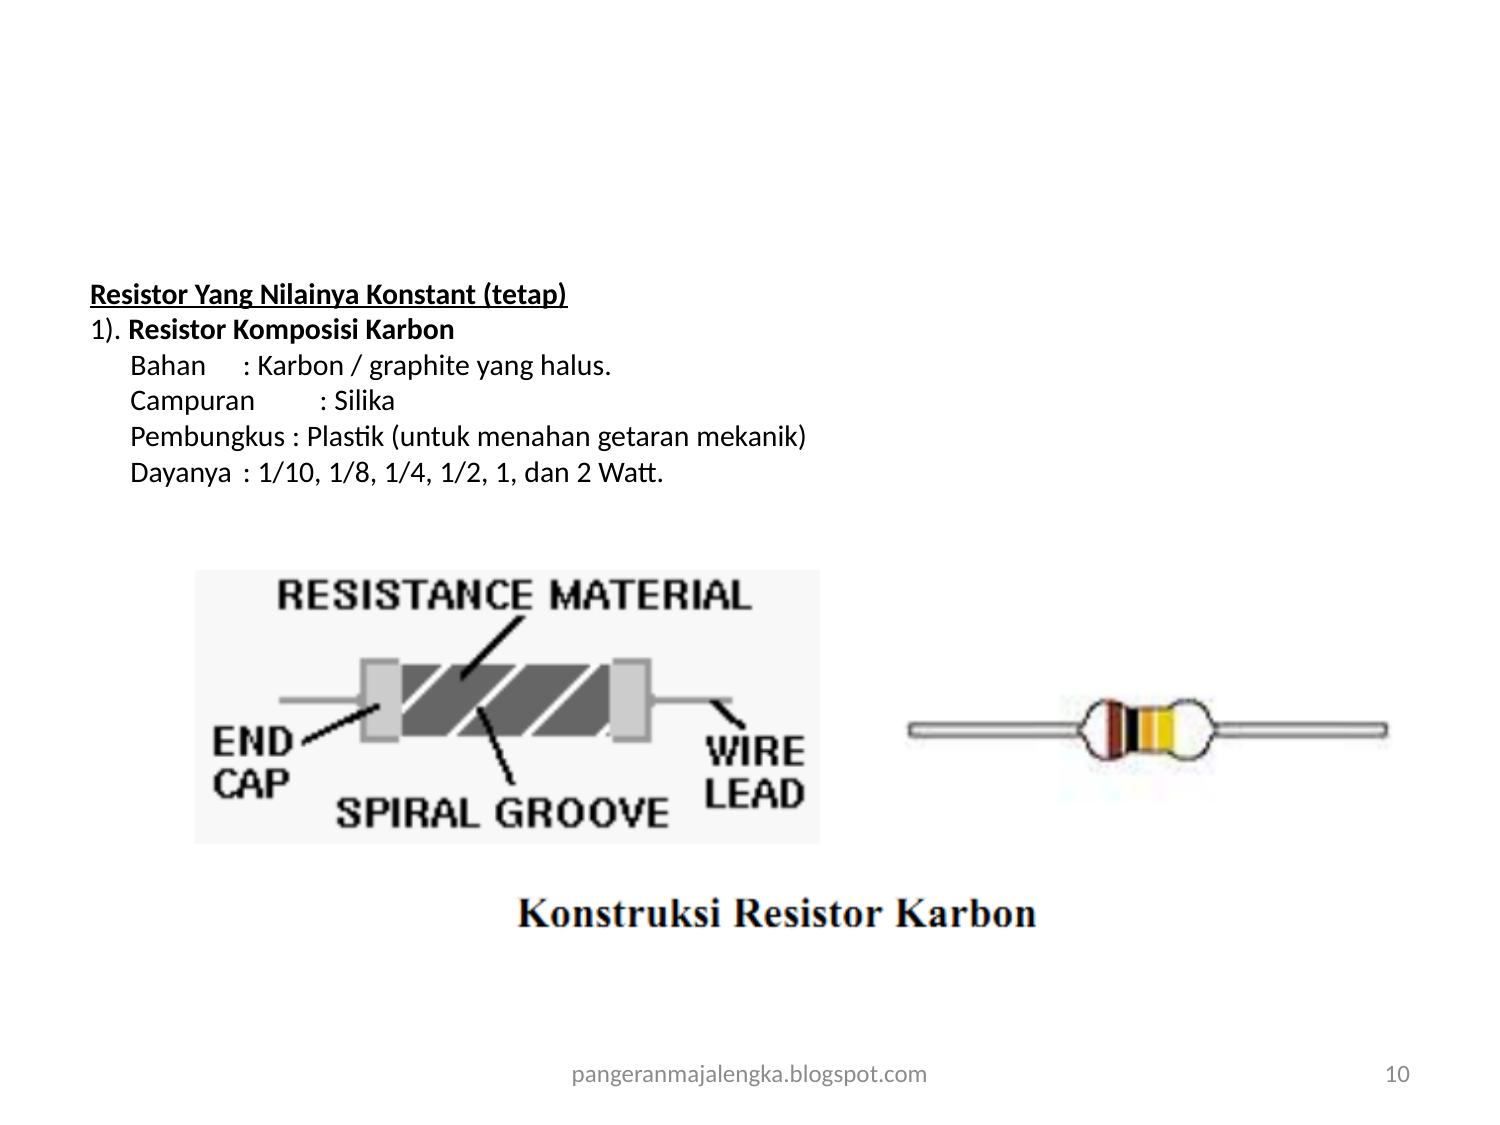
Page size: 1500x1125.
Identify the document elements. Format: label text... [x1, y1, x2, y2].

slide_number 10 [1074, 1042, 1425, 1103]
footer pangeranmajalengka.blogspot.com [512, 1042, 988, 1103]
title Resistor Yang Nilainya Konstant (tetap) 1). Resistor Komposisi Karbon Bahan : Karbon / graphite yang halus. Campuran : Silika Pembungkus : Plastik (untuk menahan getaran mekanik) Dayanya : 1/10, 1/8, 1/4, 1/2, 1, dan 2 Watt. [75, 45, 1425, 1038]
picture [149, 537, 1465, 963]
